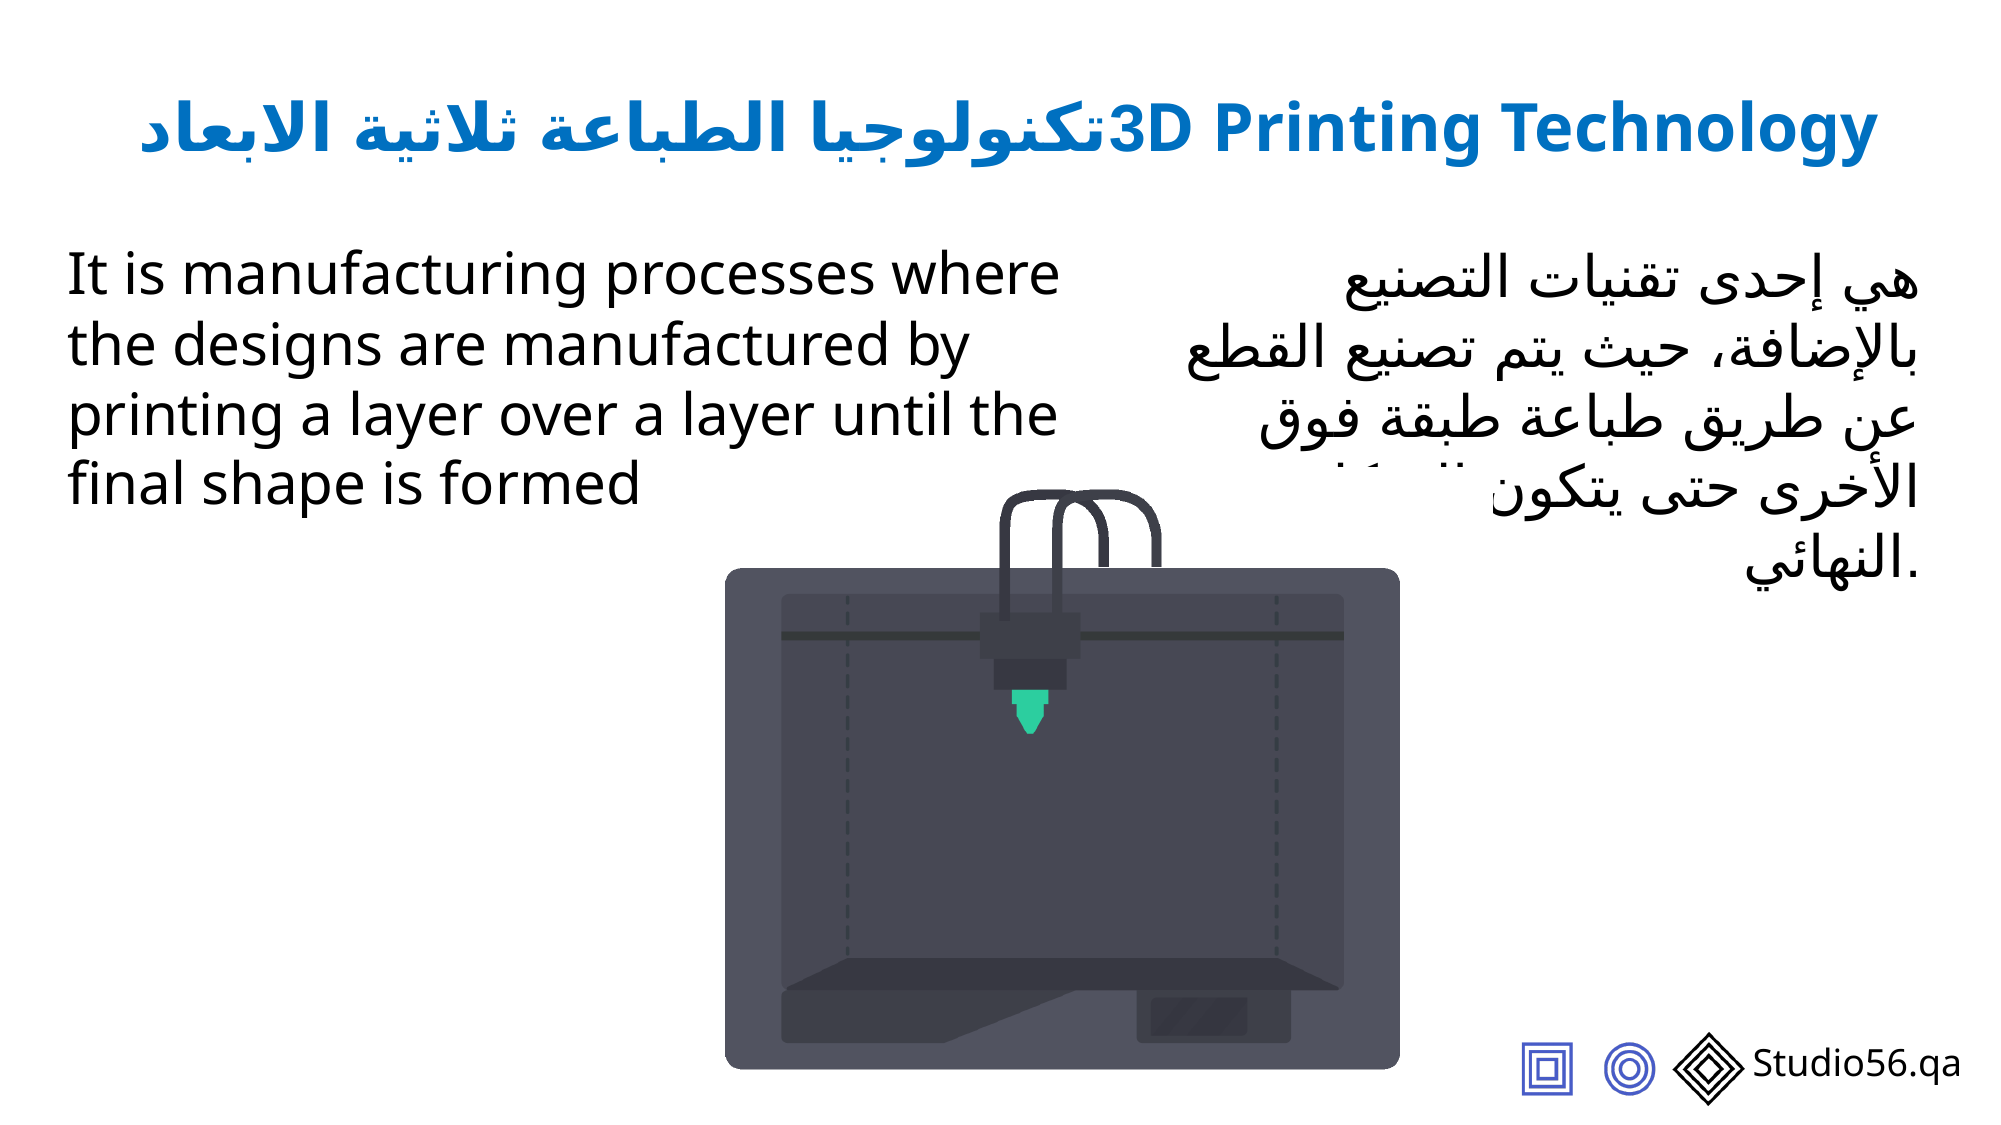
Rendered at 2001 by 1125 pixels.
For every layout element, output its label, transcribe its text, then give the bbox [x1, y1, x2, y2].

title تكنولوجيا الطباعة ثلاثية الابعاد 3D Printing Technology [52, 15, 1947, 245]
text_box هي إحدى تقنيات التصنيع بالإضافة، حيث يتم تصنيع القطع عن طريق طباعة طبقة فوق الأخرى حتى يتكون الشكل النهائي. [1125, 231, 1936, 597]
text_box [1517, 1031, 1750, 1110]
text_box It is manufacturing processes where the designs are manufactured by printing a layer over a layer until the final shape is formed. [52, 229, 1086, 524]
text_box Studio56.qa [1750, 1031, 1978, 1092]
picture [642, 467, 1493, 1105]
